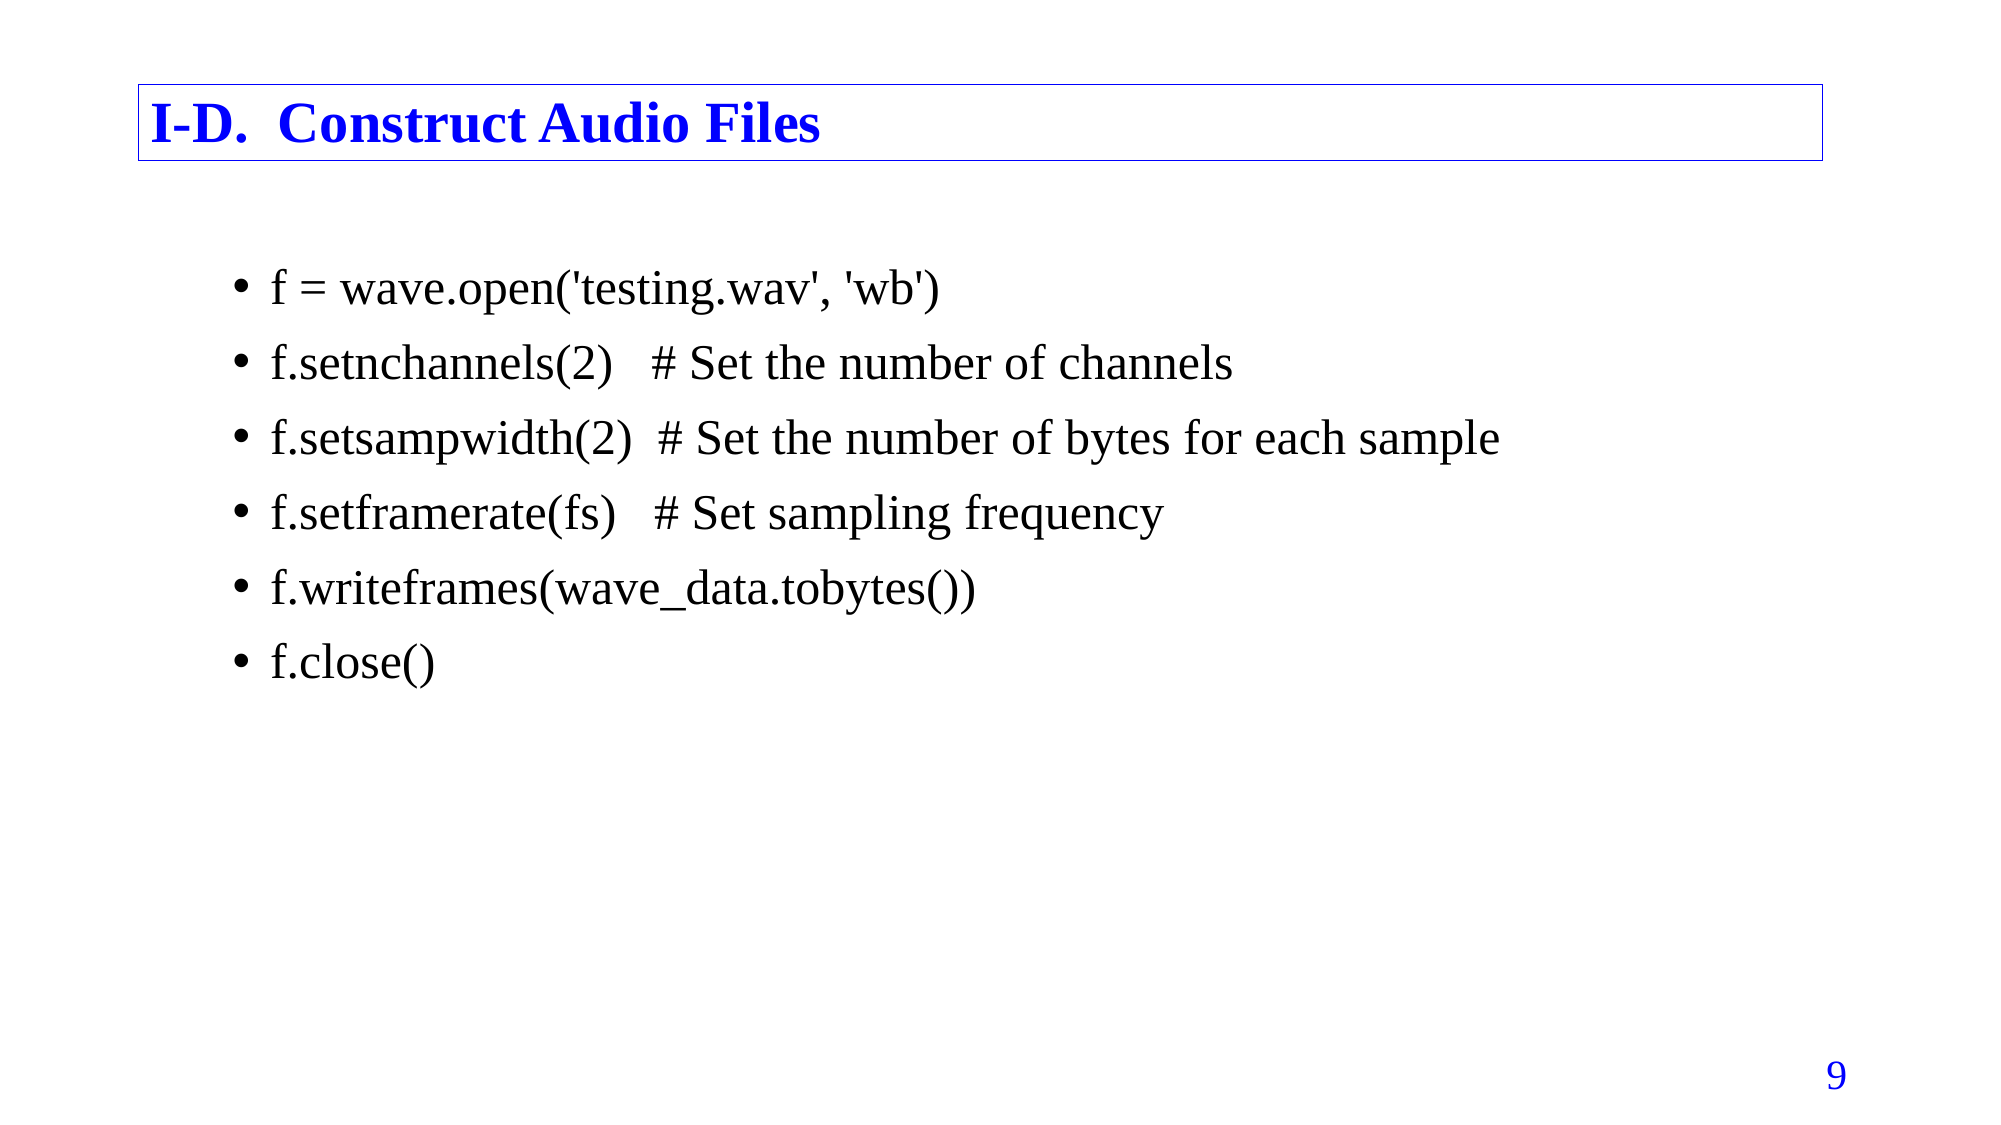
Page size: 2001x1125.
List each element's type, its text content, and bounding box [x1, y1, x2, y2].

list f = wave.open('testing.wav', 'wb') f.setnchannels(2) # Set the number of channels f.setsampwidth(2) # Set the number of bytes for each sample f.setframerate(fs) # Set sampling frequency f.writeframes(wave_data.tobytes()) f.close() [217, 254, 1746, 871]
text_box 9 [1412, 1042, 1863, 1103]
text_box I-D. Construct Audio Files [138, 84, 1823, 161]
